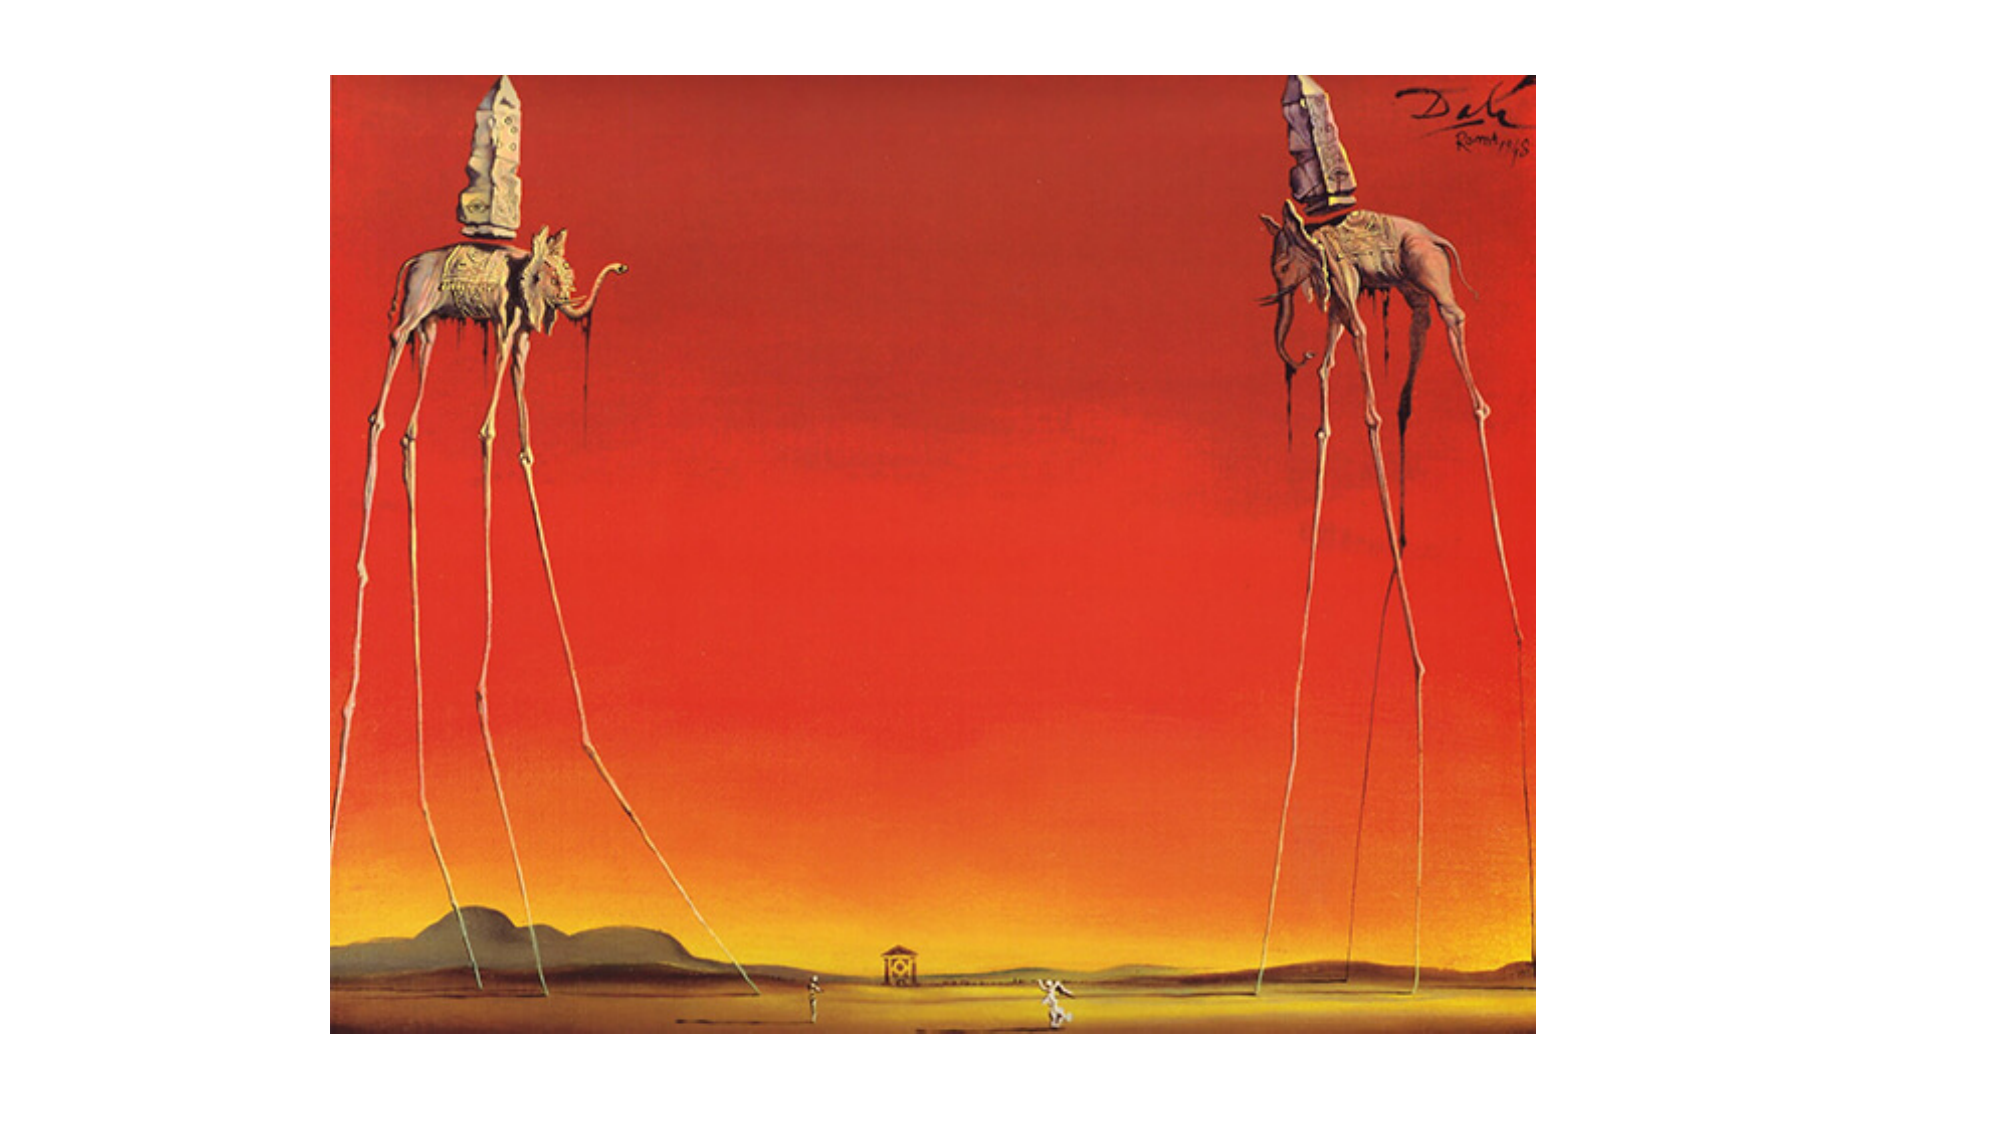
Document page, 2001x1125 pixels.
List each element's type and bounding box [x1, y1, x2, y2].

picture [330, 75, 1536, 1034]
